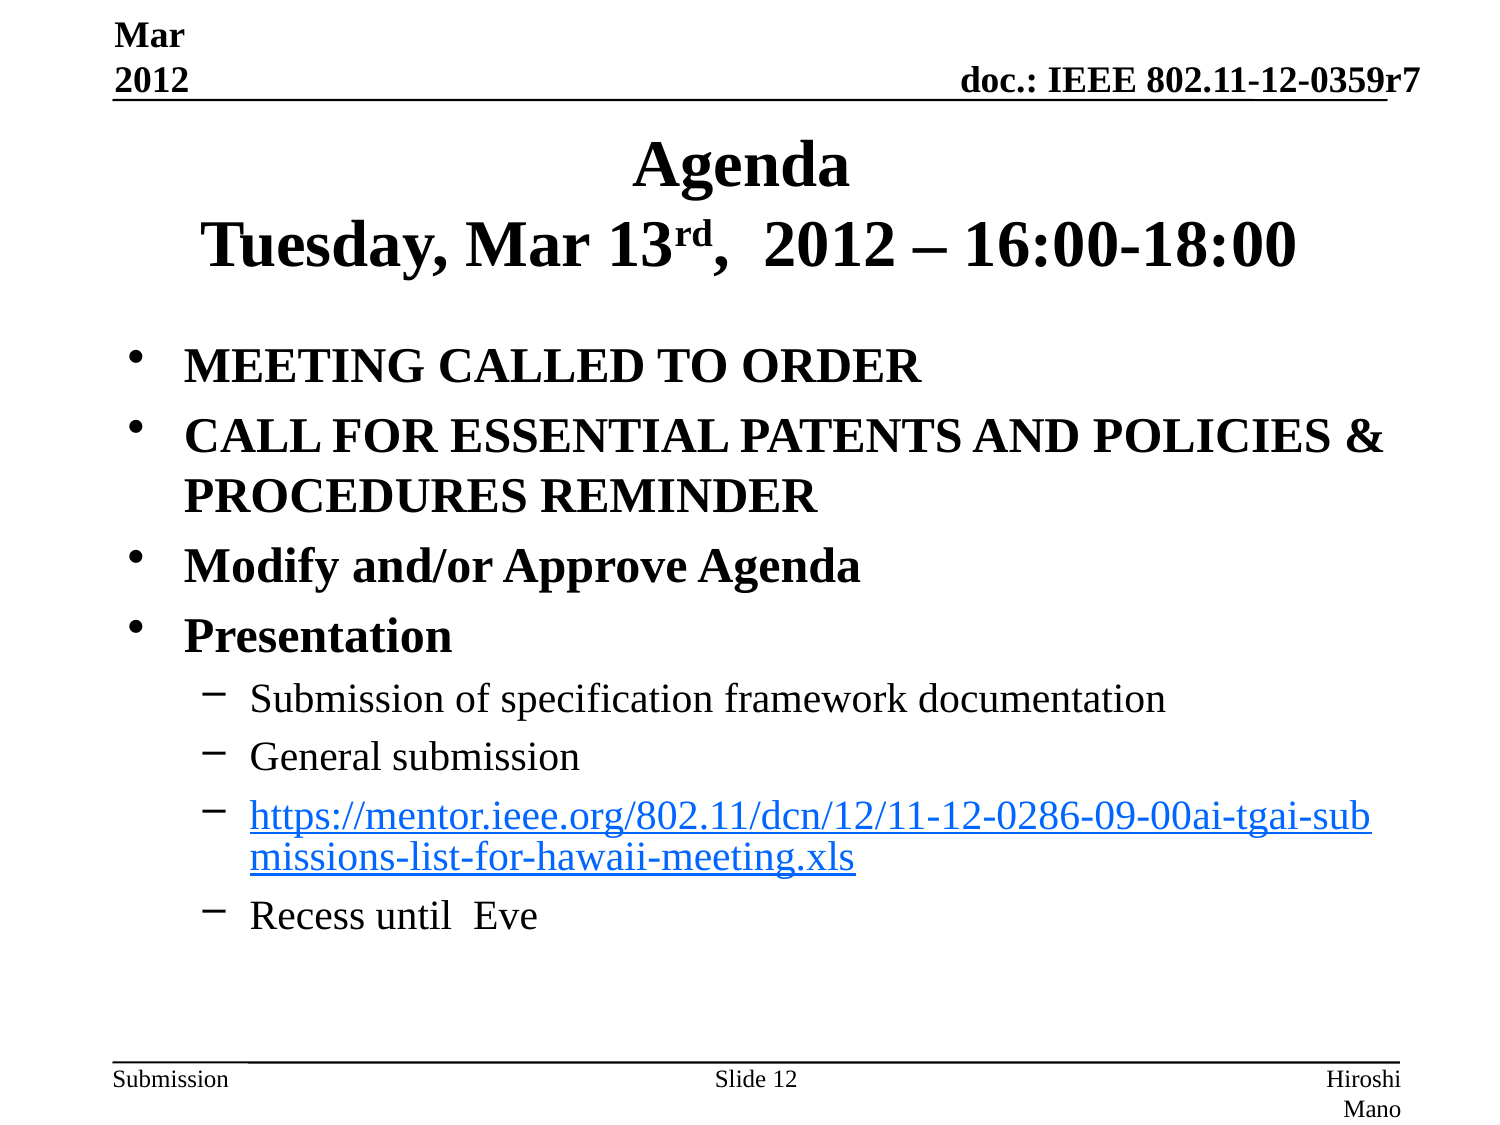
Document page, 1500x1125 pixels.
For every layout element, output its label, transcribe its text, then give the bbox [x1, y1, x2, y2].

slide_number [114, 54, 259, 101]
slide_number Slide 12 [712, 1061, 800, 1093]
list MEETING CALLED TO ORDER CALL FOR ESSENTIAL PATENTS AND POLICIES & PROCEDURES REMINDER Modify and/or Approve Agenda Presentation Submission of specification framework documentation General submission https://mentor.ieee.org/802.11/dcn/12/11-12-0286-09-00ai-tgai-submissions-list-for-hawaii-meeting.xls Recess until Eve [112, 324, 1413, 1088]
title Agenda Tuesday, Mar 13rd, 2012 – 16:00-18:00 [112, 112, 1388, 288]
footer Hiroshi Mano (ATRD, Root, Lab) [1324, 1061, 1402, 1093]
